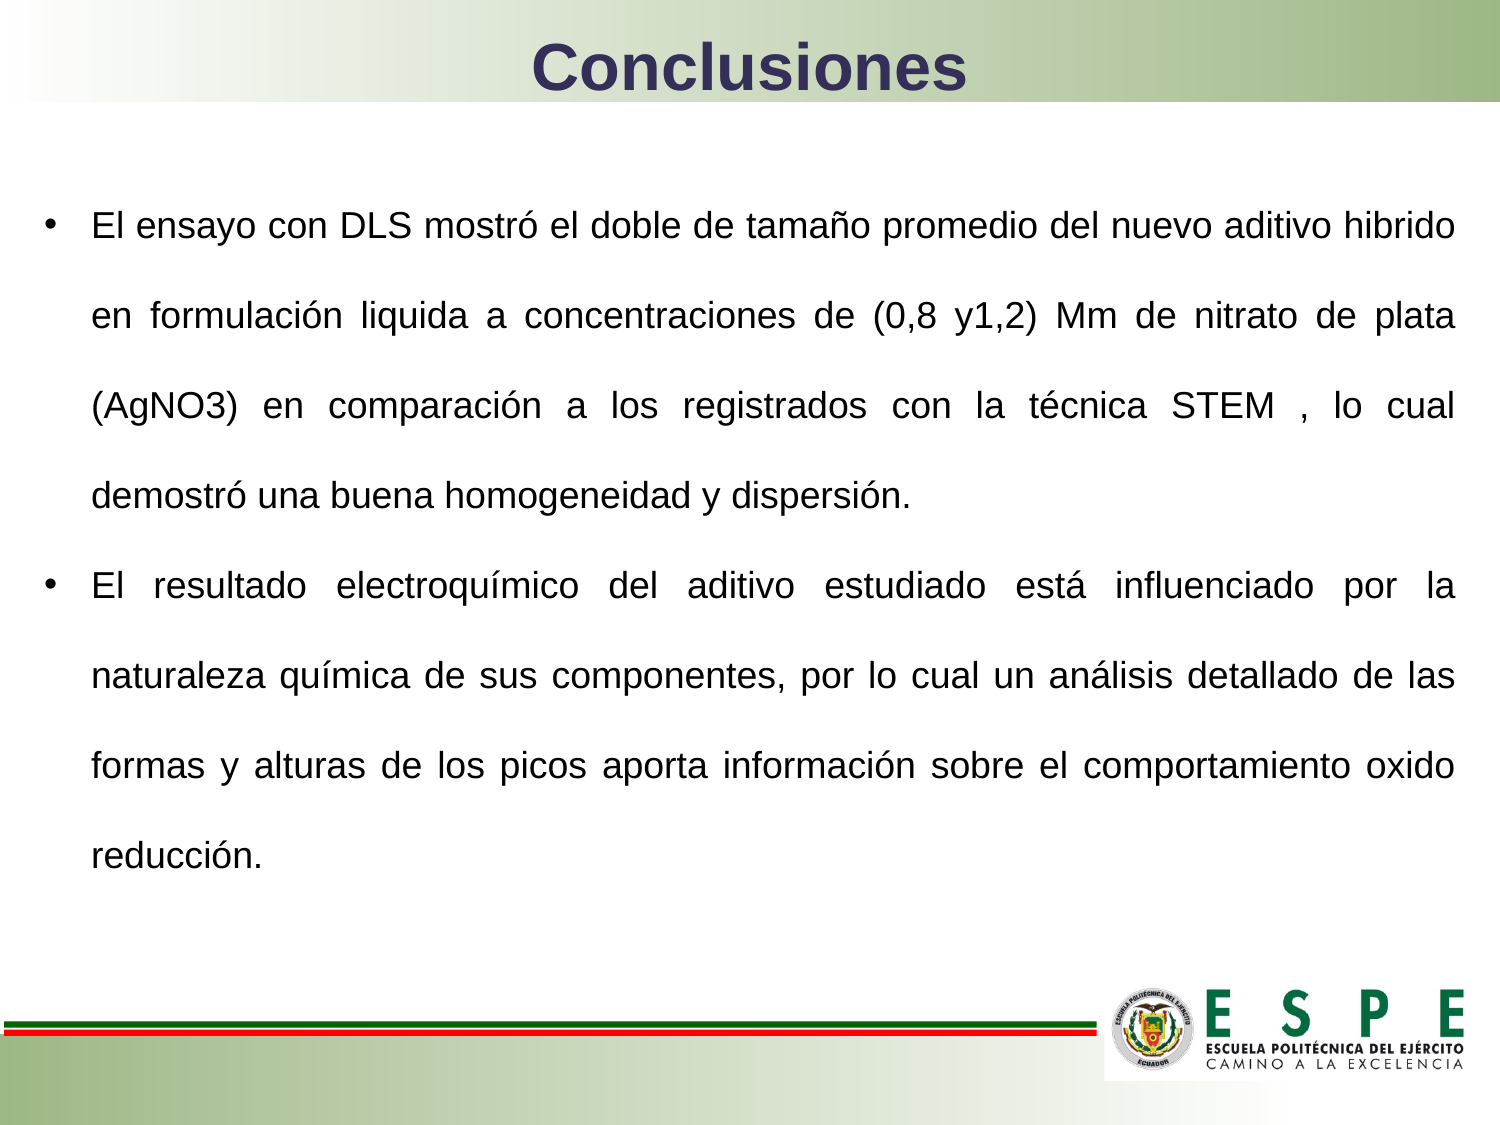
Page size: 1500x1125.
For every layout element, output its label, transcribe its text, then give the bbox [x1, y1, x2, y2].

text_box El ensayo con DLS mostró el doble de tamaño promedio del nuevo aditivo hibrido en formulación liquida a concentraciones de (0,8 y1,2) Mm de nitrato de plata (AgNO3) en comparación a los registrados con la técnica STEM , lo cual demostró una buena homogeneidad y dispersión. El resultado electroquímico del aditivo estudiado está influenciado por la naturaleza química de sus componentes, por lo cual un análisis detallado de las formas y alturas de los picos aporta información sobre el comportamiento oxido reducción. [29, 148, 1471, 924]
text_box Conclusiones [516, 15, 984, 111]
picture [1104, 976, 1483, 1081]
